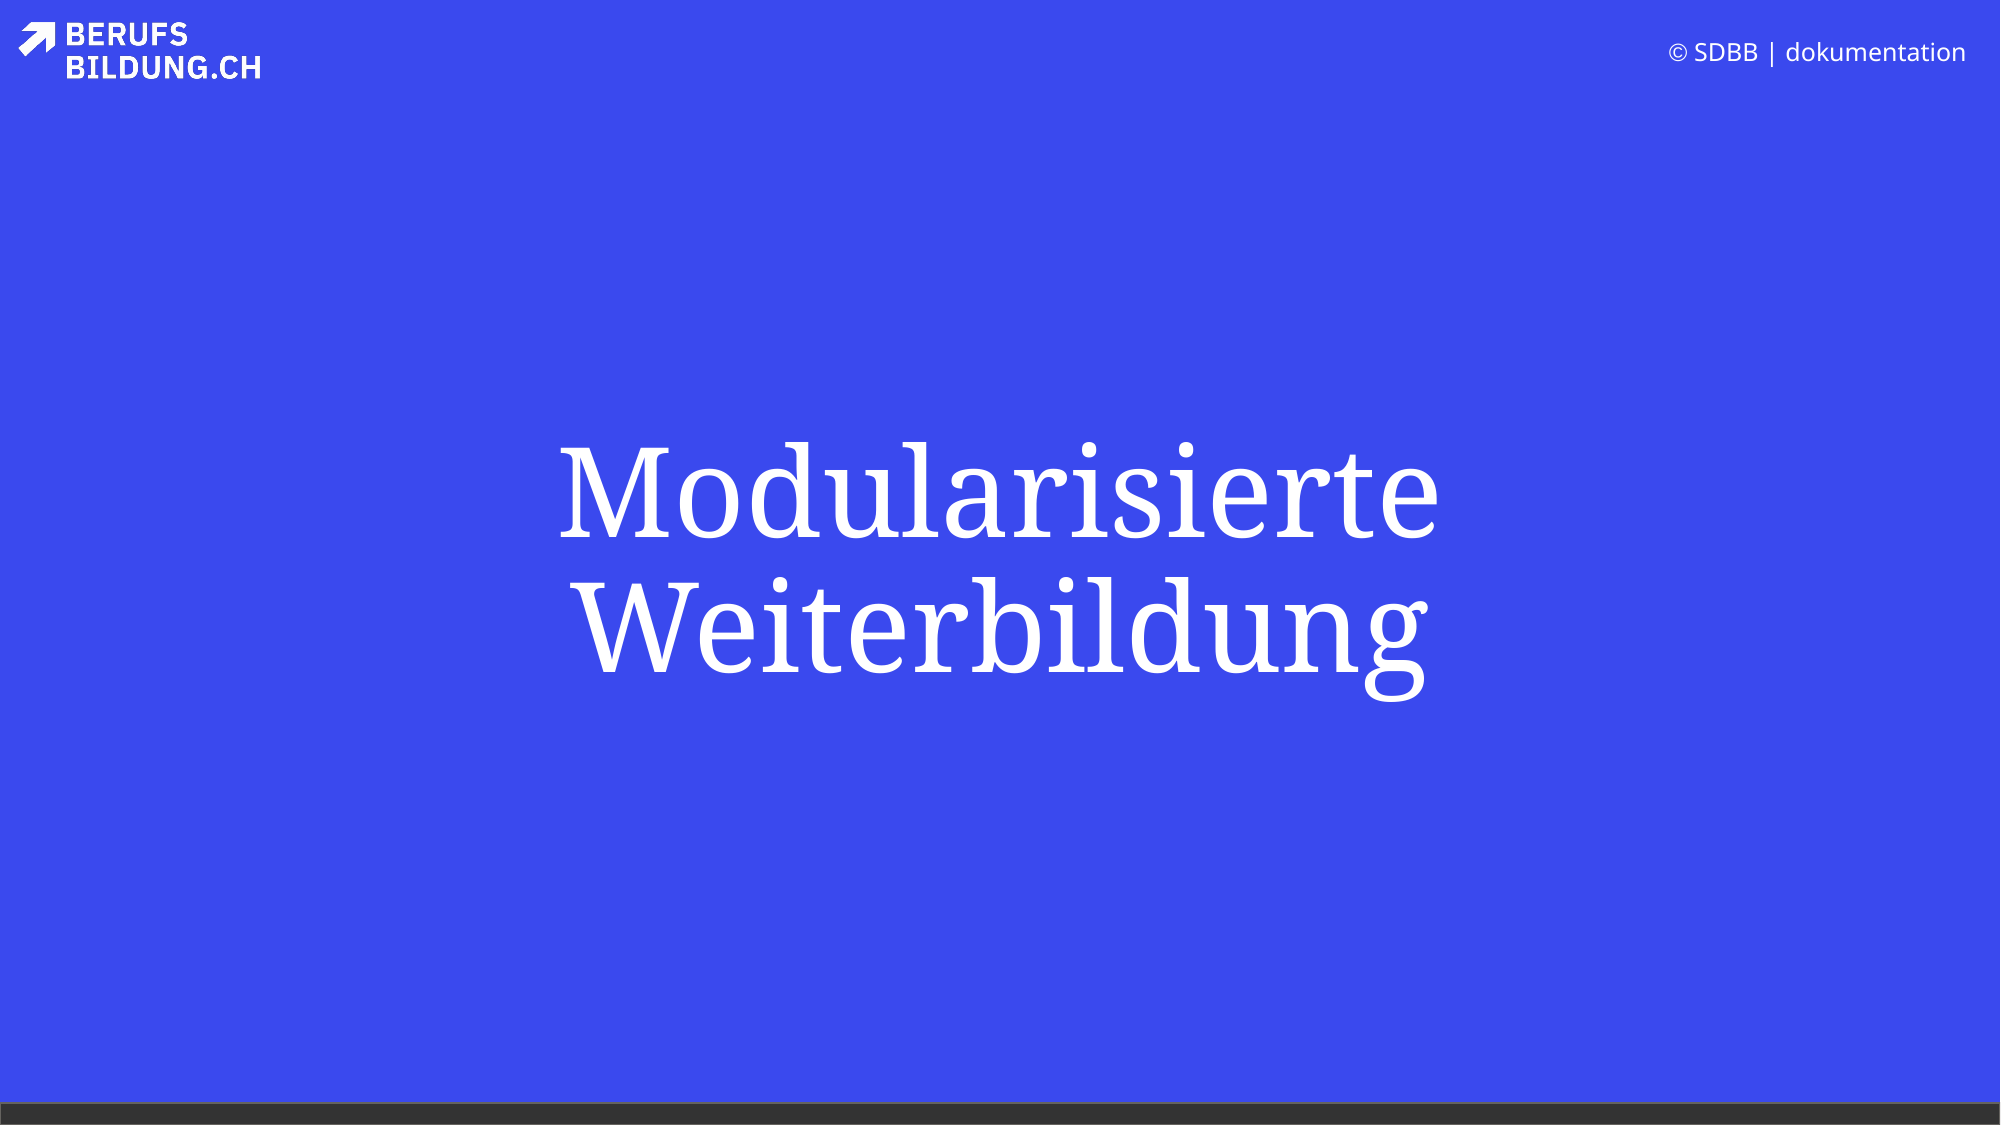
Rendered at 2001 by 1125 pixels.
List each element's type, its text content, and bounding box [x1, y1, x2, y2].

title Modularisierte Weiterbildung [249, 418, 1750, 707]
picture [18, 22, 260, 79]
